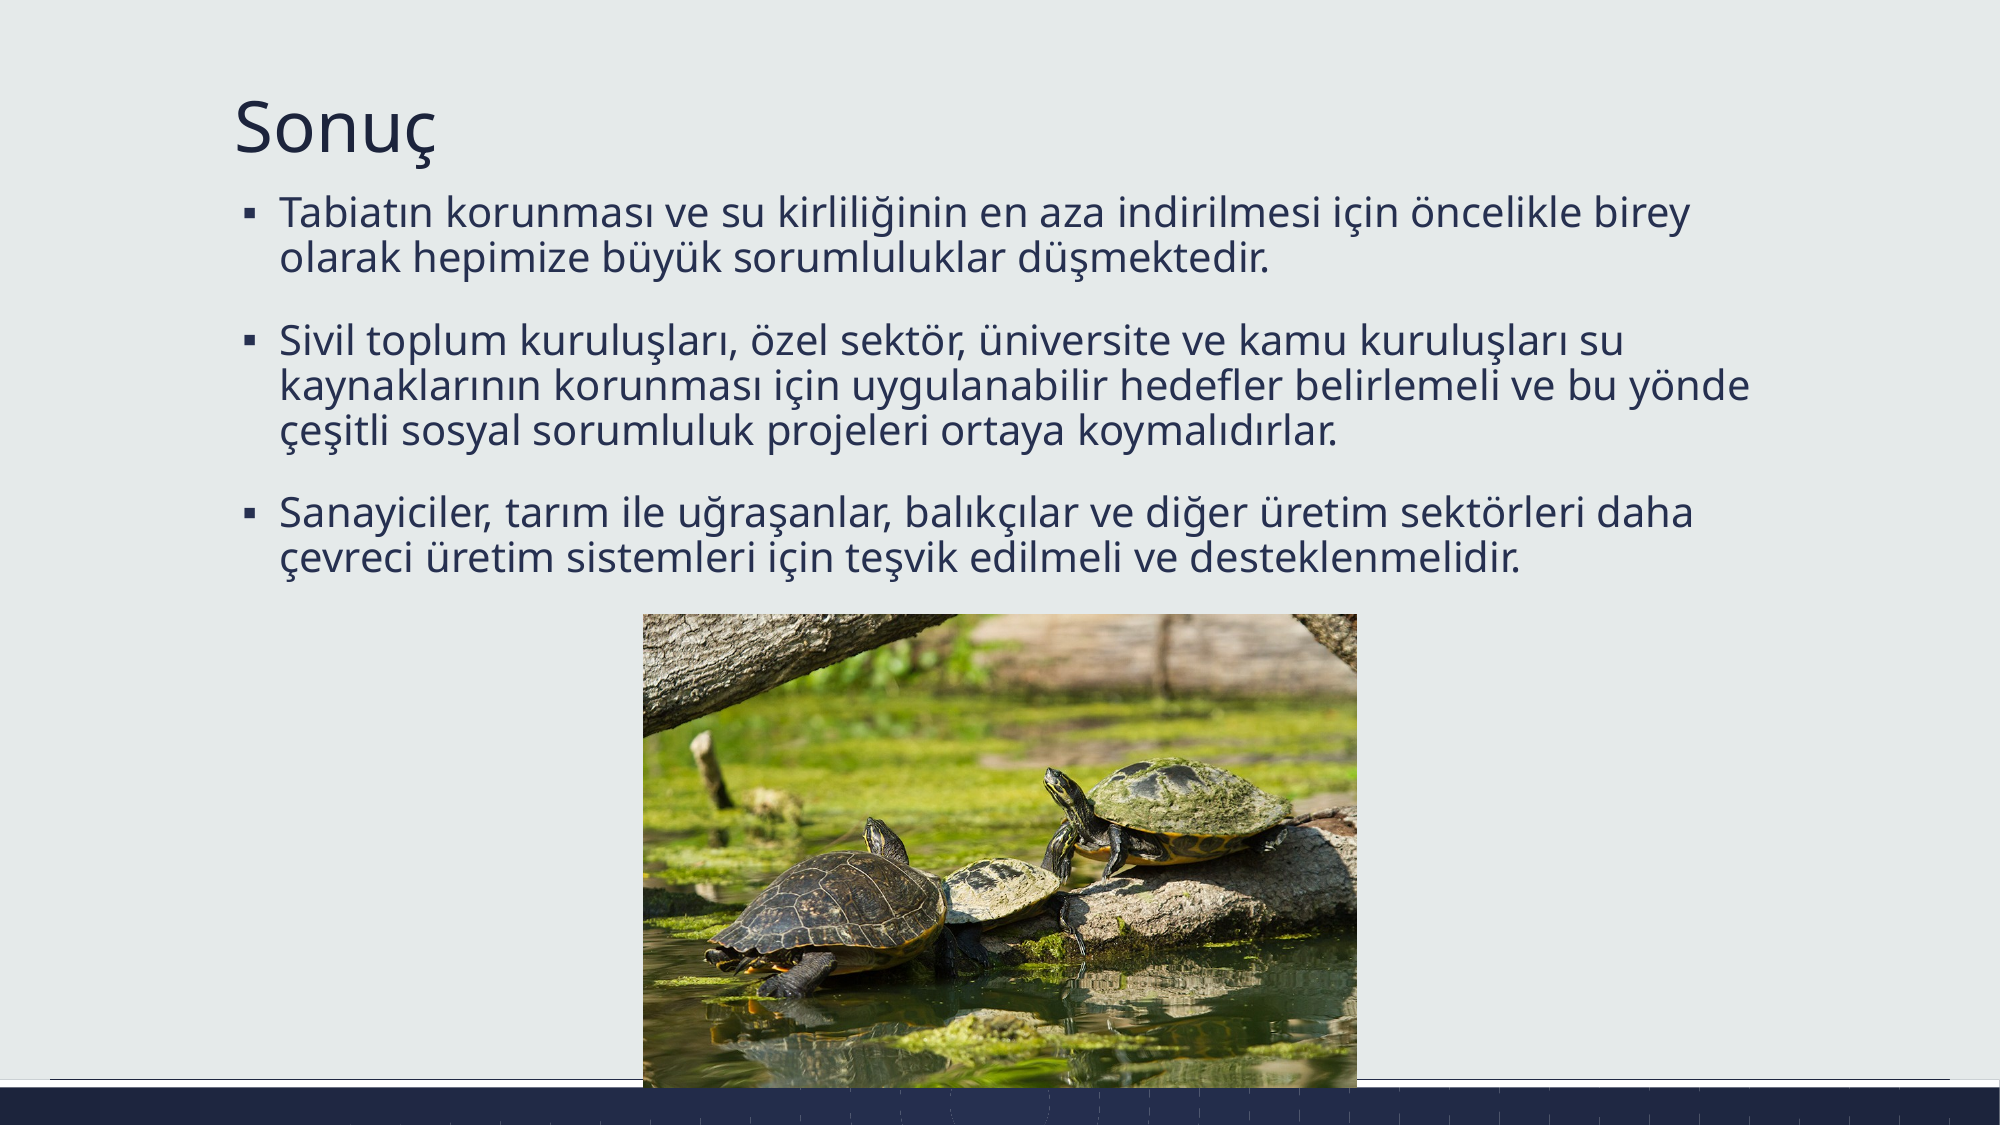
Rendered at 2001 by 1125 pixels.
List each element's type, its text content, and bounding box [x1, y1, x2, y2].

list Tabiatın korunması ve su kirliliğinin en aza indirilmesi için öncelikle birey olarak hepimize büyük sorumluluklar düşmektedir. Sivil toplum kuruluşları, özel sektör, üniversite ve kamu kuruluşları su kaynaklarının korunması için uygulanabilir hedefler belirlemeli ve bu yönde çeşitli sosyal sorumluluk projeleri ortaya koymalıdırlar. Sanayiciler, tarım ile uğraşanlar, balıkçılar ve diğer üretim sektörleri daha çevreci üretim sistemleri için teşvik edilmeli ve desteklenmelidir. [219, 184, 1780, 862]
picture [643, 614, 1357, 1088]
title Sonuç [219, 67, 1780, 176]
